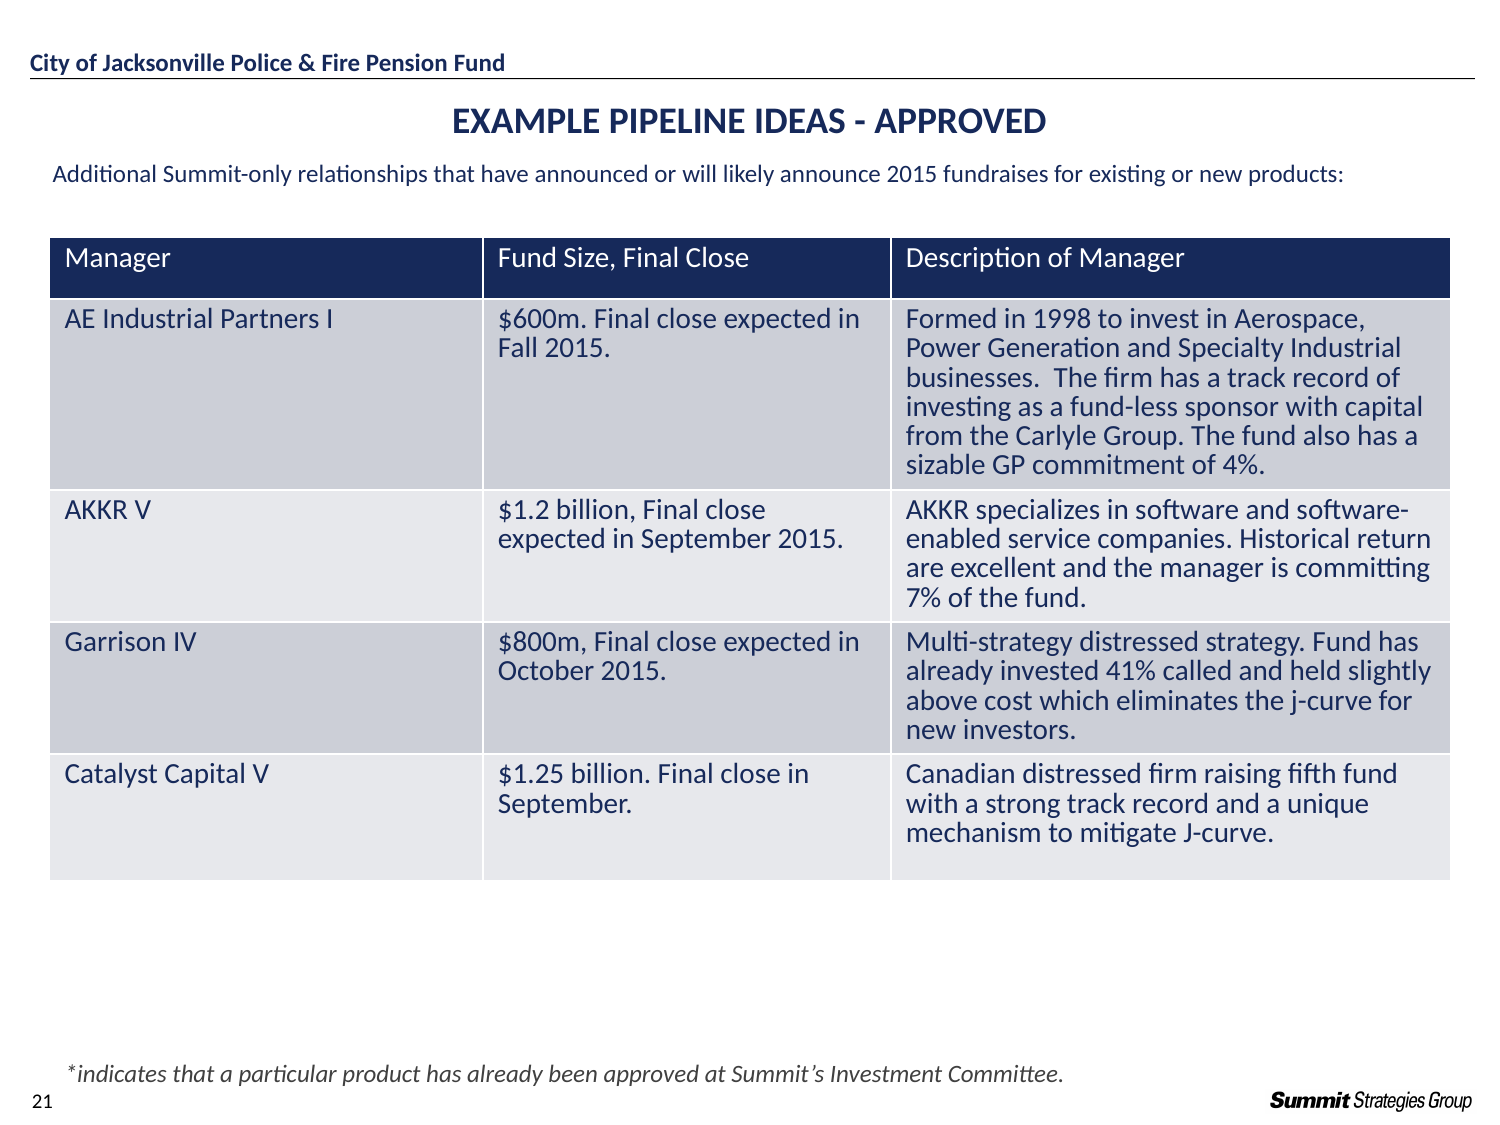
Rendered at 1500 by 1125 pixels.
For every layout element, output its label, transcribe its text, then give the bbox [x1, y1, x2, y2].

table_cell AKKR V [50, 491, 482, 621]
table_header Description of Manager [892, 238, 1450, 298]
text_box *indicates that a particular product has already been approved at Summit’s Investment Committee. [50, 1050, 1425, 1095]
table_cell Catalyst Capital V [50, 755, 482, 880]
picture [1265, 1089, 1477, 1114]
table_header Fund Size, Final Close [484, 238, 890, 298]
table_cell AKKR specializes in software and software-enabled service companies. Historical return are excellent and the manager is committing 7% of the fund. [892, 491, 1450, 621]
table_cell Formed in 1998 to invest in Aerospace, Power Generation and Specialty Industrial businesses. The firm has a track record of investing as a fund-less sponsor with capital from the Carlyle Group. The fund also has a sizable GP commitment of 4%. [892, 300, 1450, 489]
table_cell Garrison IV [50, 623, 482, 753]
list Additional Summit-only relationships that have announced or will likely announce 2015 fundraises for existing or new products: [37, 149, 1425, 263]
table_header Manager [50, 238, 482, 298]
table_cell Canadian distressed firm raising fifth fund with a strong track record and a unique mechanism to mitigate J-curve. [892, 755, 1450, 880]
table_cell $1.25 billion. Final close in September. [484, 755, 890, 880]
table_cell $800m, Final close expected in October 2015. [484, 623, 890, 753]
table_cell AE Industrial Partners I [50, 300, 482, 489]
table_cell $600m. Final close expected in Fall 2015. [484, 300, 890, 489]
title Example pipeline ideas - approved [20, 88, 1480, 142]
table_cell Multi-strategy distressed strategy. Fund has already invested 41% called and held slightly above cost which eliminates the j-curve for new investors. [892, 623, 1450, 753]
table_cell $1.2 billion, Final close expected in September 2015. [484, 491, 890, 621]
